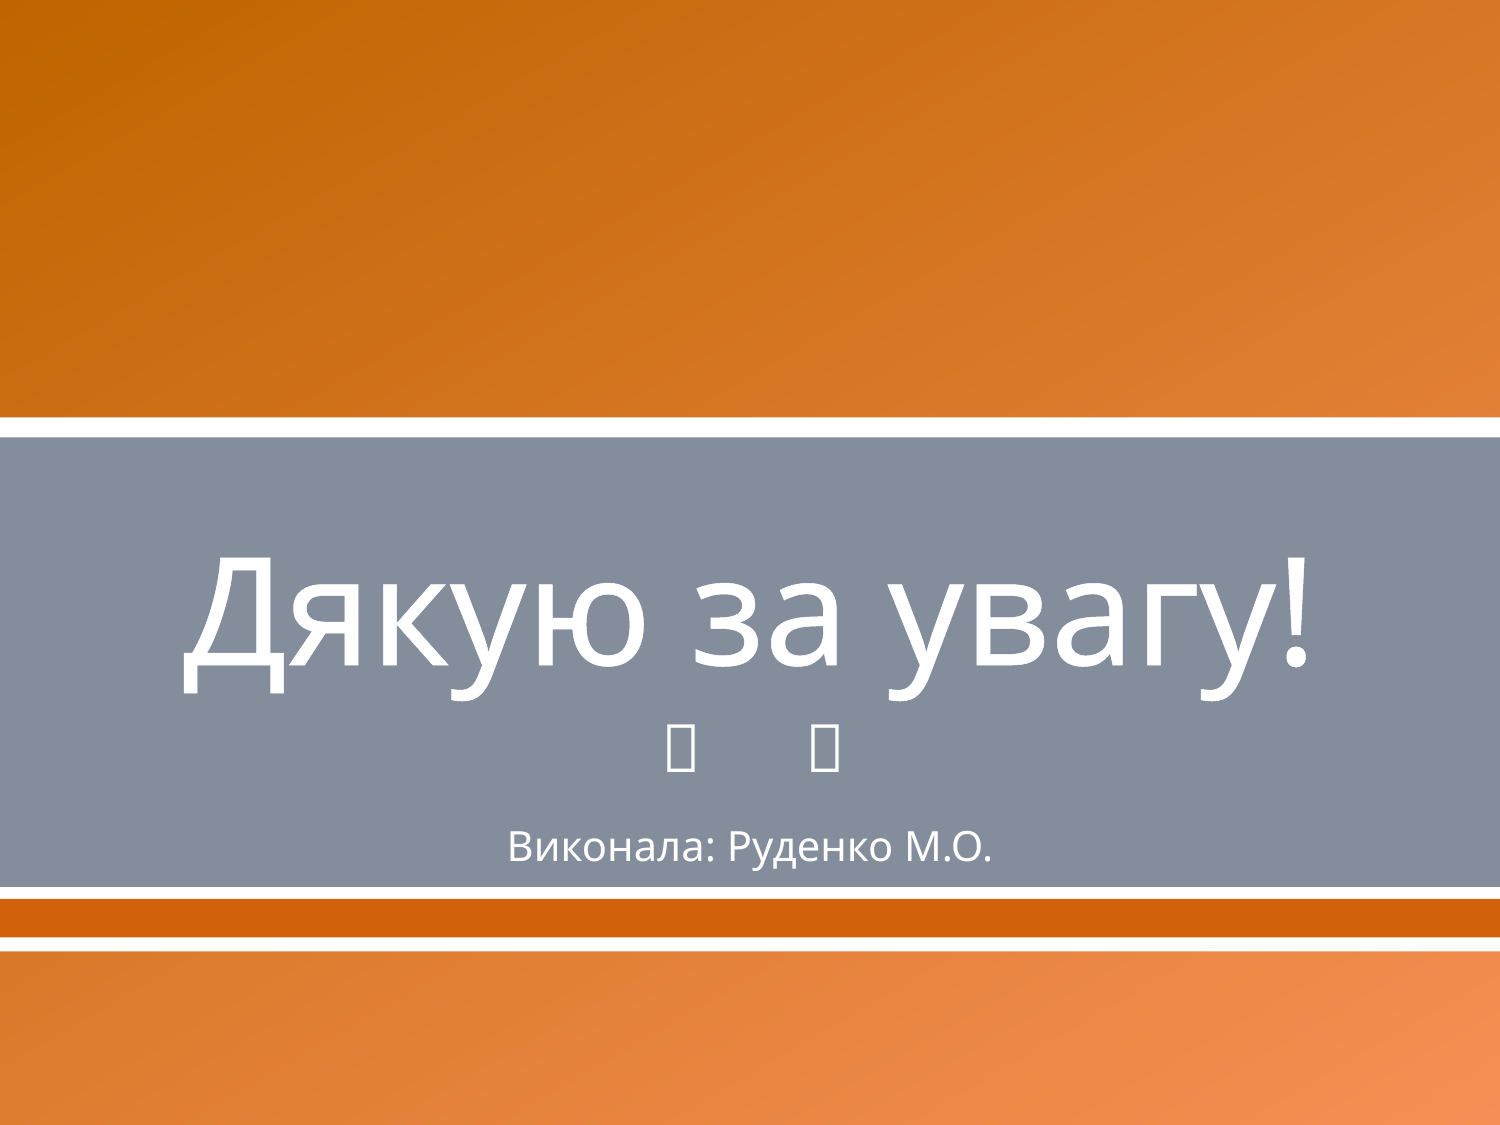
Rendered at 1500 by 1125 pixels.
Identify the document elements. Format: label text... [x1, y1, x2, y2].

title Дякую за увагу! [37, 462, 1463, 703]
list Виконала: Руденко М.О. [93, 787, 1407, 878]
